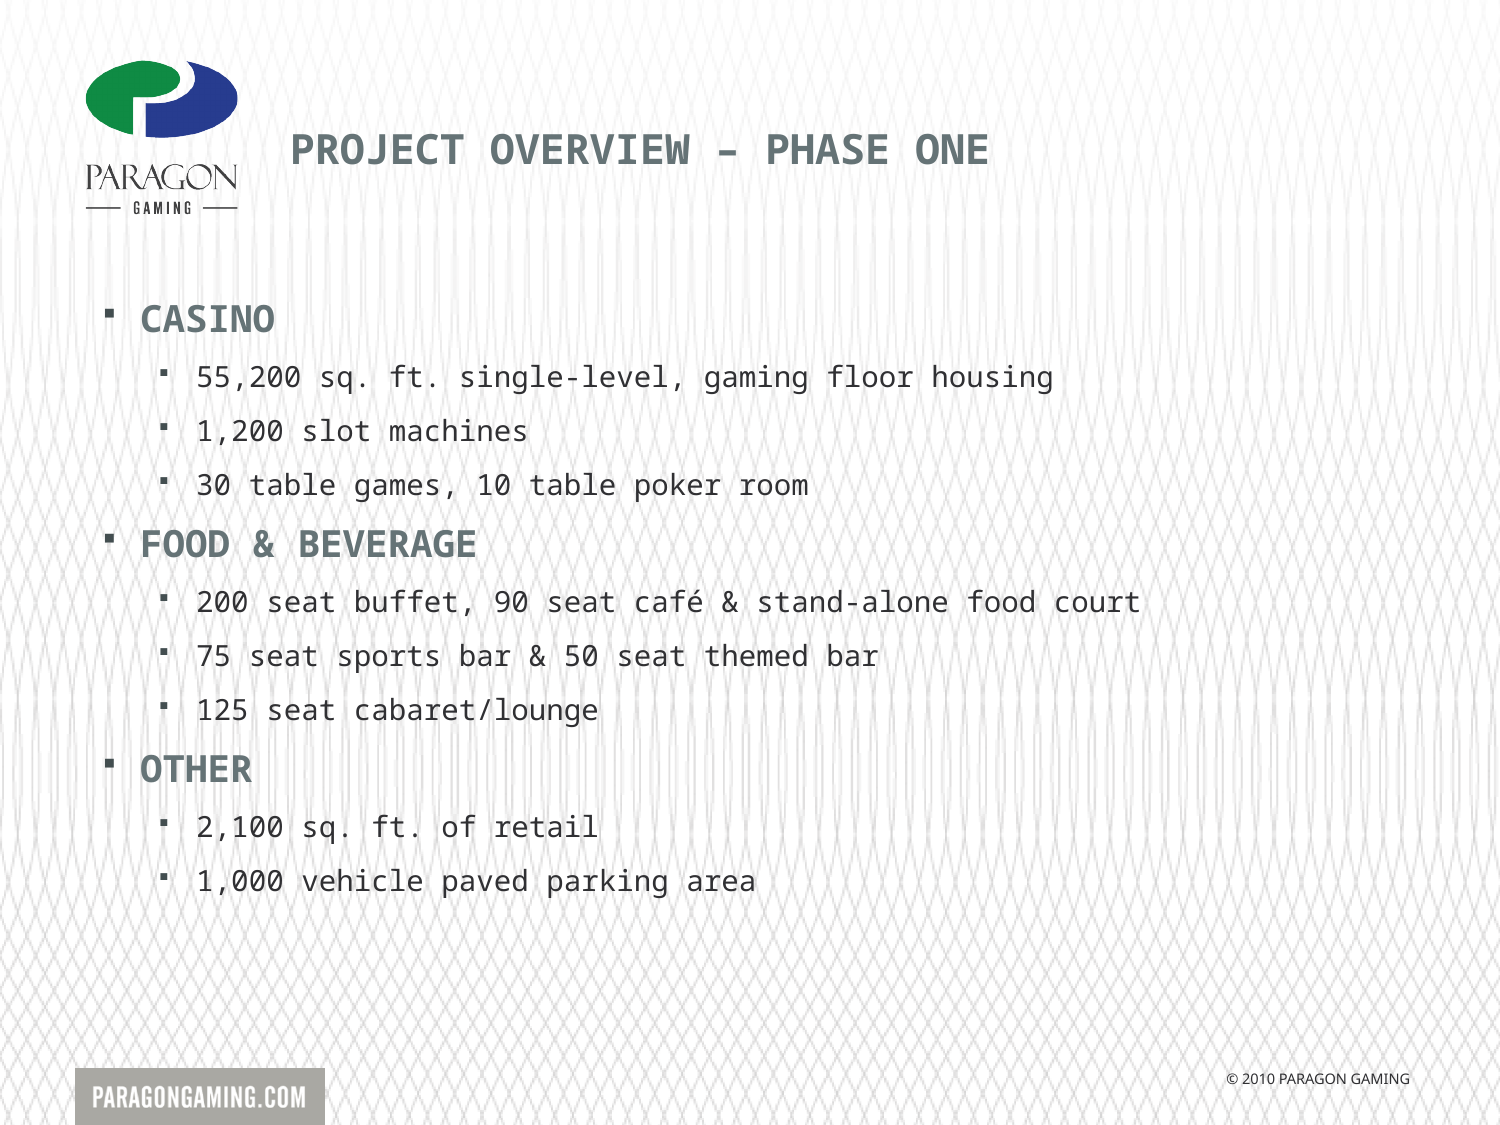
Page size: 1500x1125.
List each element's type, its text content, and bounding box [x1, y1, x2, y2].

text_box PROJECT OVERVIEW – PHASE ONE [274, 87, 1400, 208]
list CASINO 55,200 sq. ft. single-level, gaming floor housing 1,200 slot machines 30 table games, 10 table poker room FOOD & BEVERAGE 200 seat buffet, 90 seat café & stand-alone food court 75 seat sports bar & 50 seat themed bar 125 seat cabaret/lounge OTHER 2,100 sq. ft. of retail 1,000 vehicle paved parking area [87, 287, 1438, 938]
picture [0, 0, 1500, 1125]
